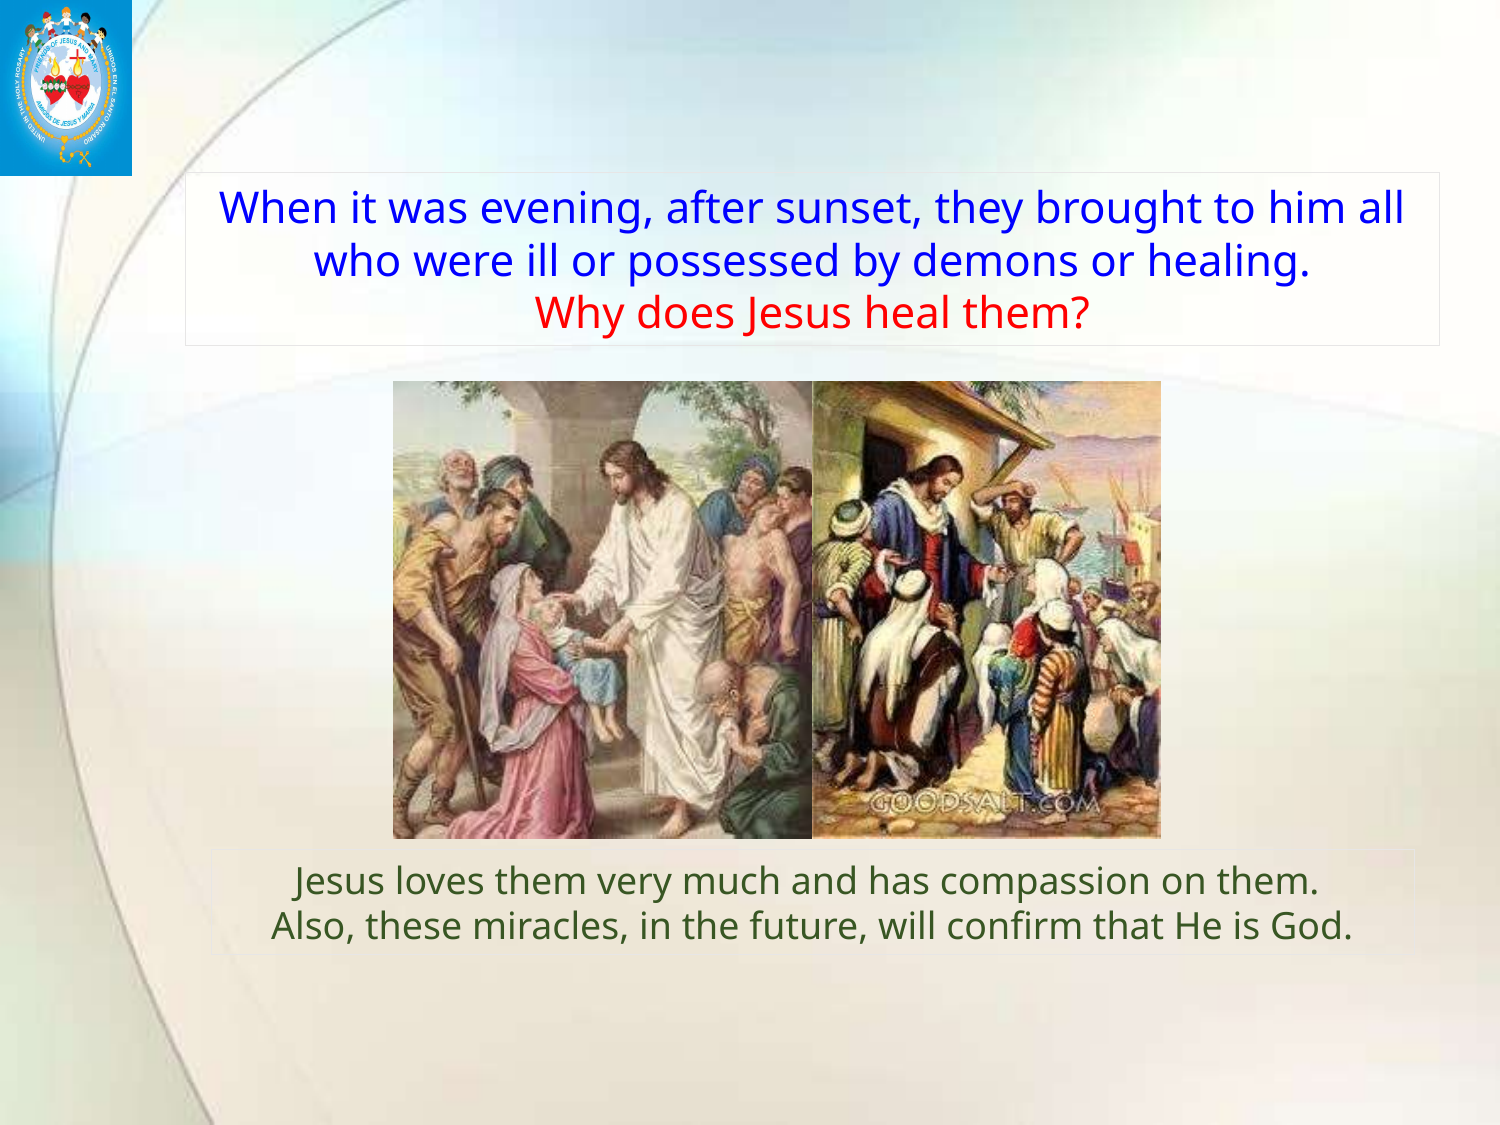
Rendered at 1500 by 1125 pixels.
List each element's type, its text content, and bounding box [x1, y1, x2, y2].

text_box Jesus loves them very much and has compassion on them. Also, these miracles, in the future, will confirm that He is God. [211, 849, 1415, 955]
picture [15, 7, 118, 162]
text_box When it was evening, after sunset, they brought to him all who were ill or possessed by demons or healing. Why does Jesus heal them? [185, 172, 1440, 346]
picture [0, 0, 1500, 1125]
